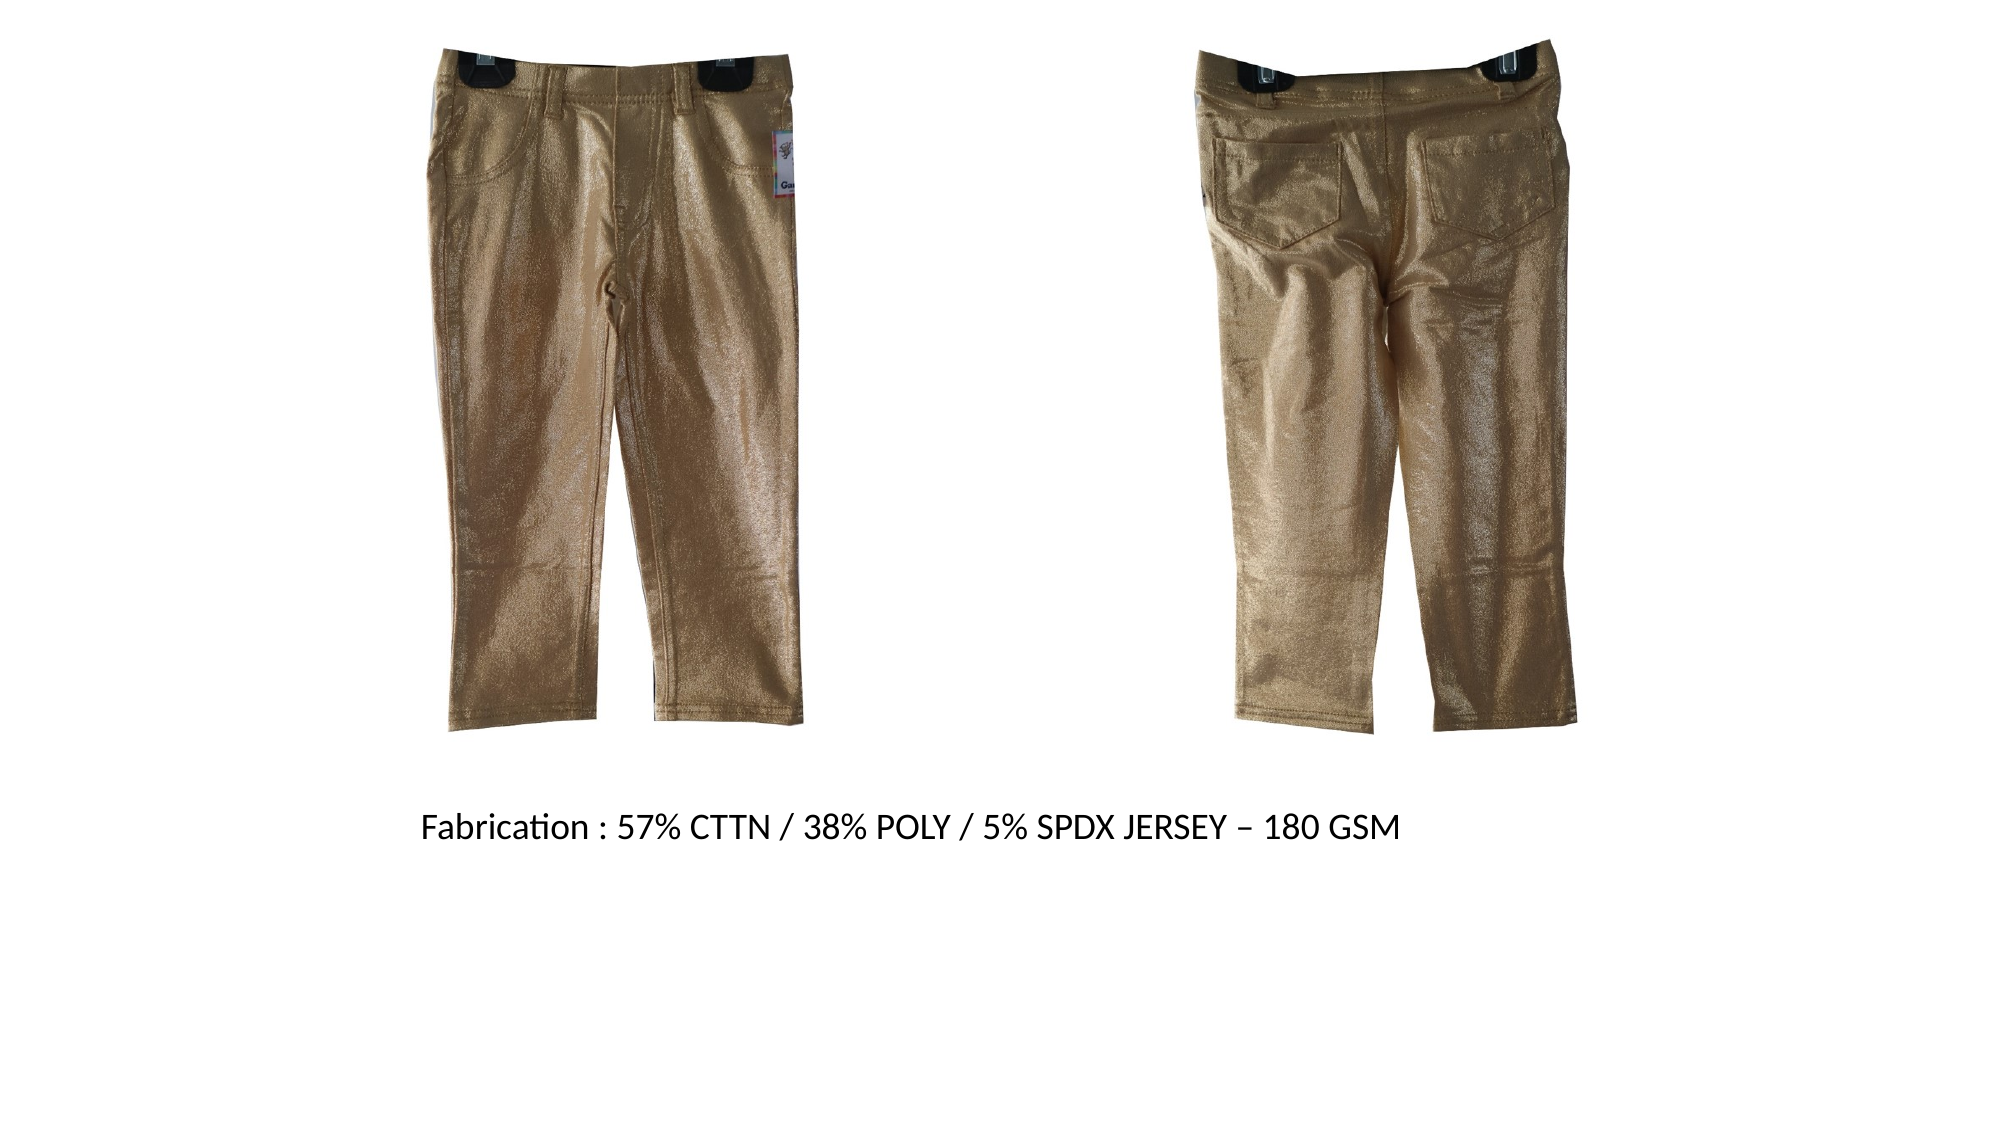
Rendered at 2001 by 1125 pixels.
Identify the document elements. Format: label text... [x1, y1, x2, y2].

picture [405, 23, 819, 753]
picture [1185, 23, 1598, 753]
text_box Fabrication : 57% CTTN / 38% POLY / 5% SPDX JERSEY – 180 GSM [406, 794, 1529, 855]
